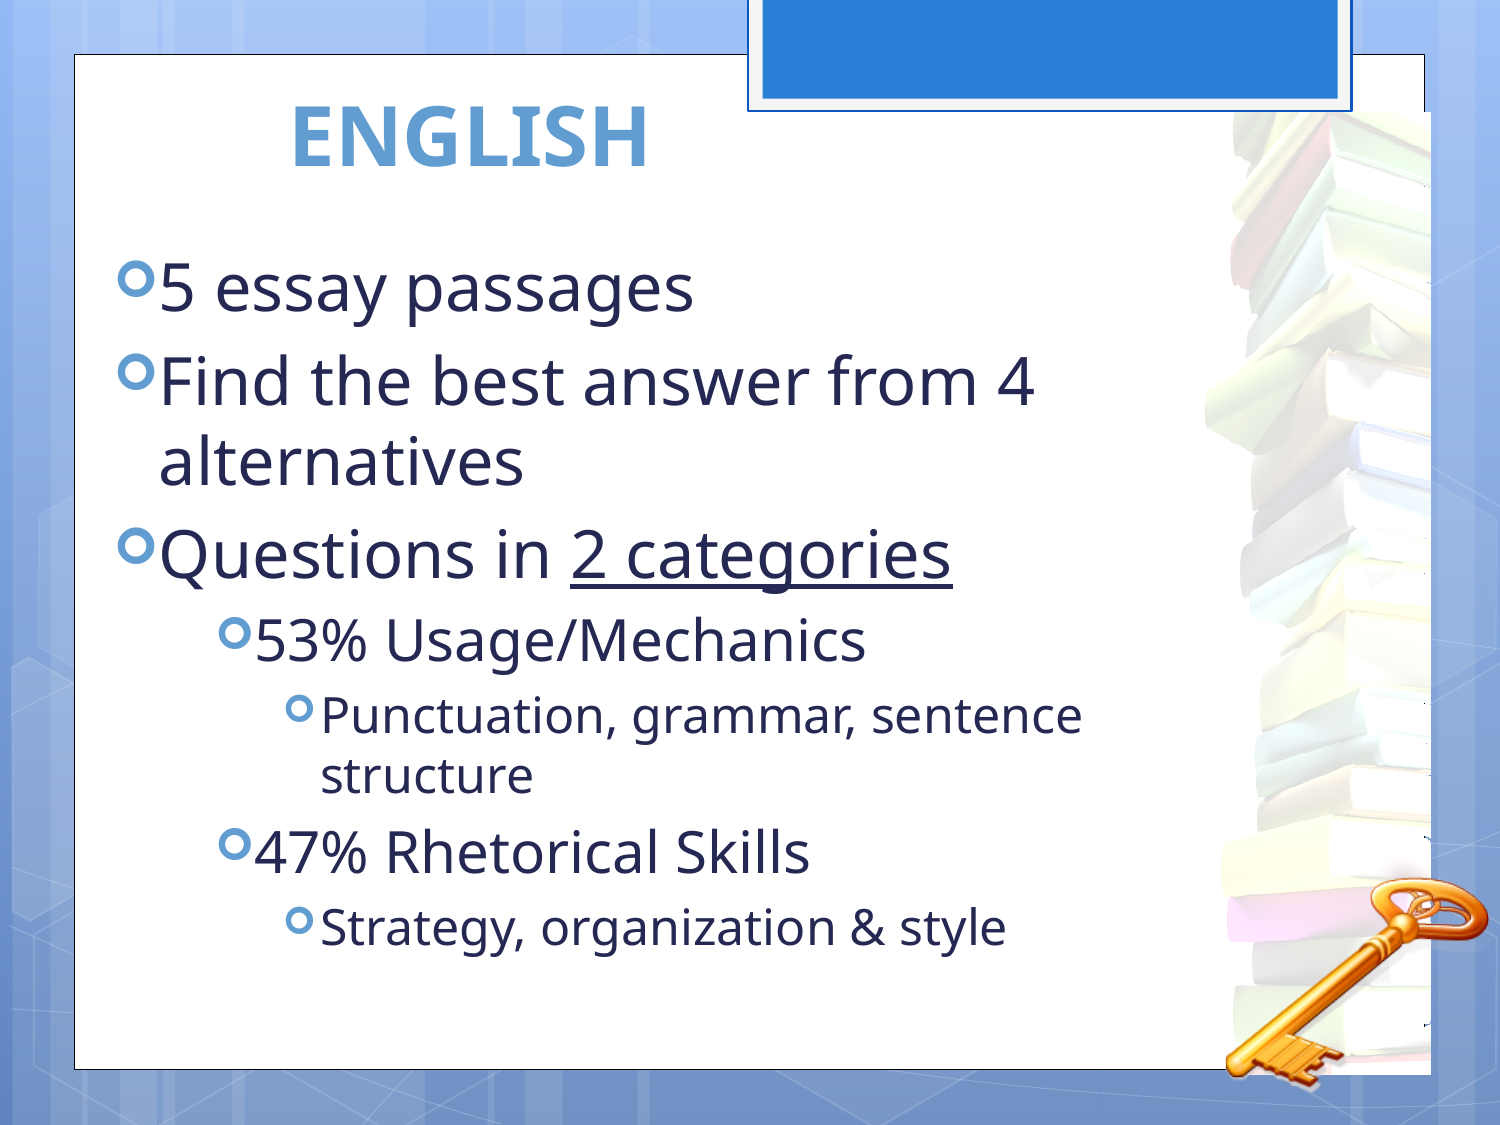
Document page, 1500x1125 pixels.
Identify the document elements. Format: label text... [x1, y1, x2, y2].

list 5 essay passages Find the best answer from 4 alternatives Questions in 2 categories 53% Usage/Mechanics Punctuation, grammar, sentence structure 47% Rhetorical Skills Strategy, organization & style [87, 237, 994, 1075]
picture [1215, 844, 1498, 1125]
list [999, 112, 1431, 1076]
title ENGLISH [273, 2, 1427, 191]
